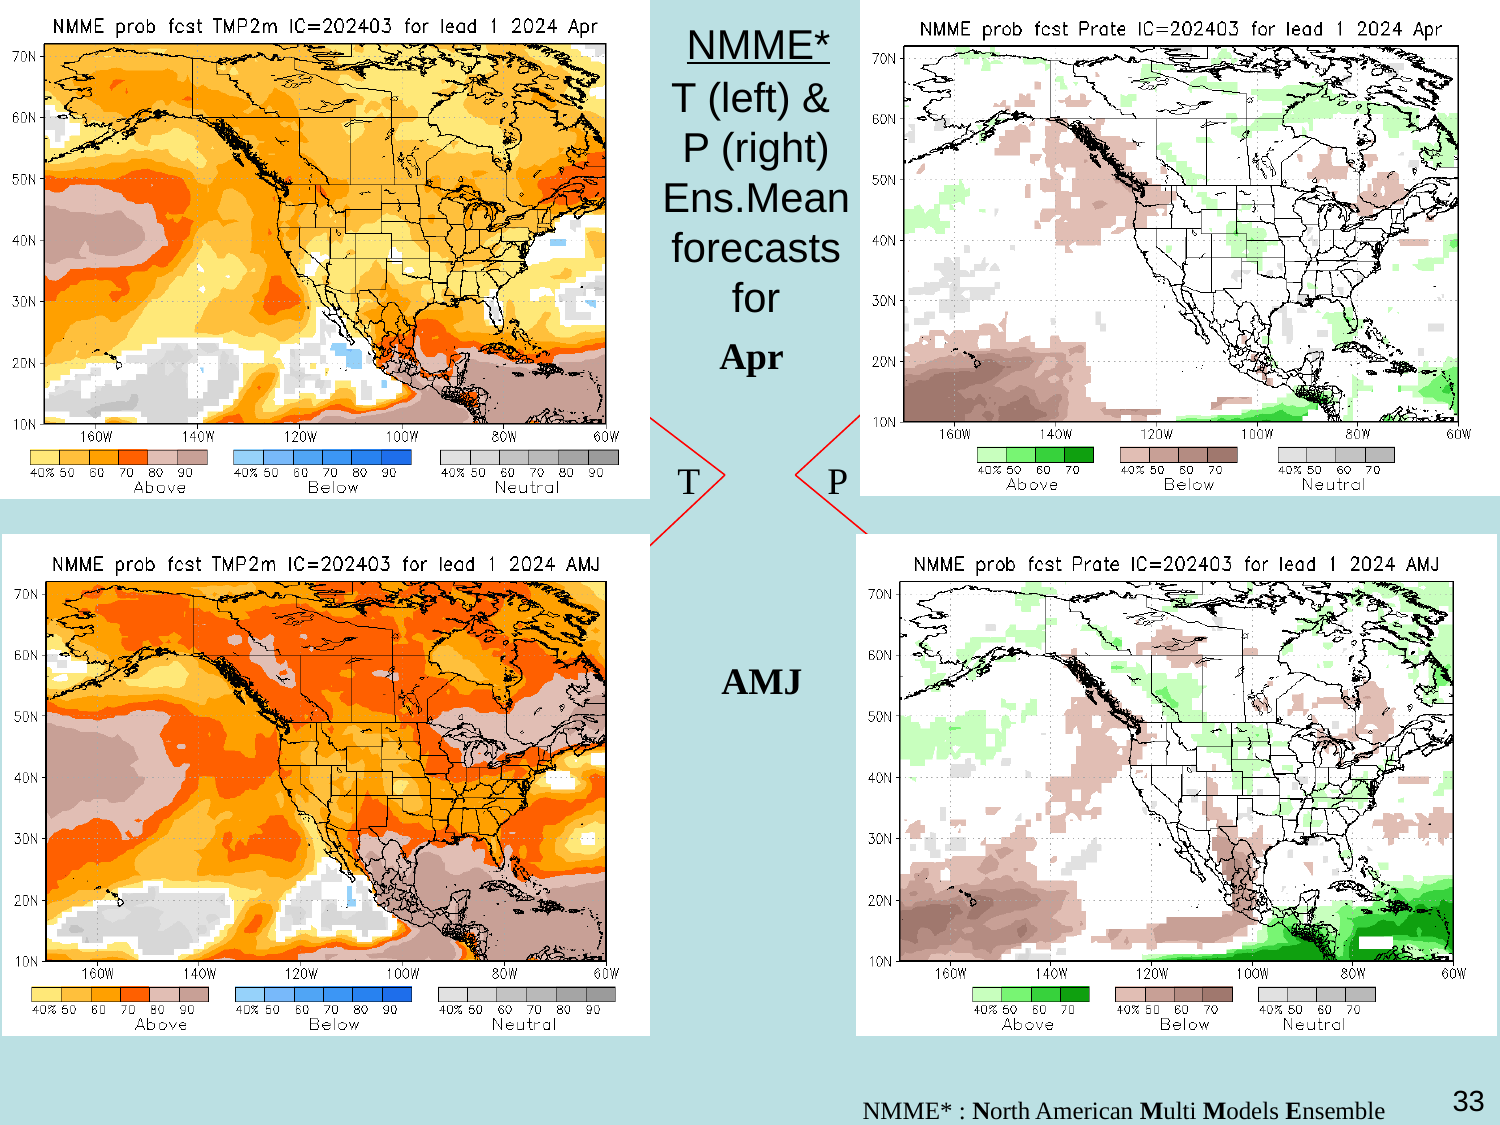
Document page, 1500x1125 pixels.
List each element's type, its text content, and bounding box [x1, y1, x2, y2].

text_box AMJ [706, 649, 818, 710]
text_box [795, 389, 855, 473]
text_box NMME* : North American Multi Models Ensemble [847, 1087, 1438, 1125]
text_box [624, 474, 726, 570]
picture [856, 534, 1497, 1036]
picture [0, 0, 650, 499]
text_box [795, 474, 888, 552]
title NMME* T (left) & P (right) Ens.Mean forecasts for [654, 12, 855, 310]
text_box Apr [704, 324, 799, 385]
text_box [654, 398, 726, 474]
picture [860, 0, 1500, 496]
picture [2, 534, 650, 1036]
slide_number 33 [1437, 1074, 1500, 1125]
